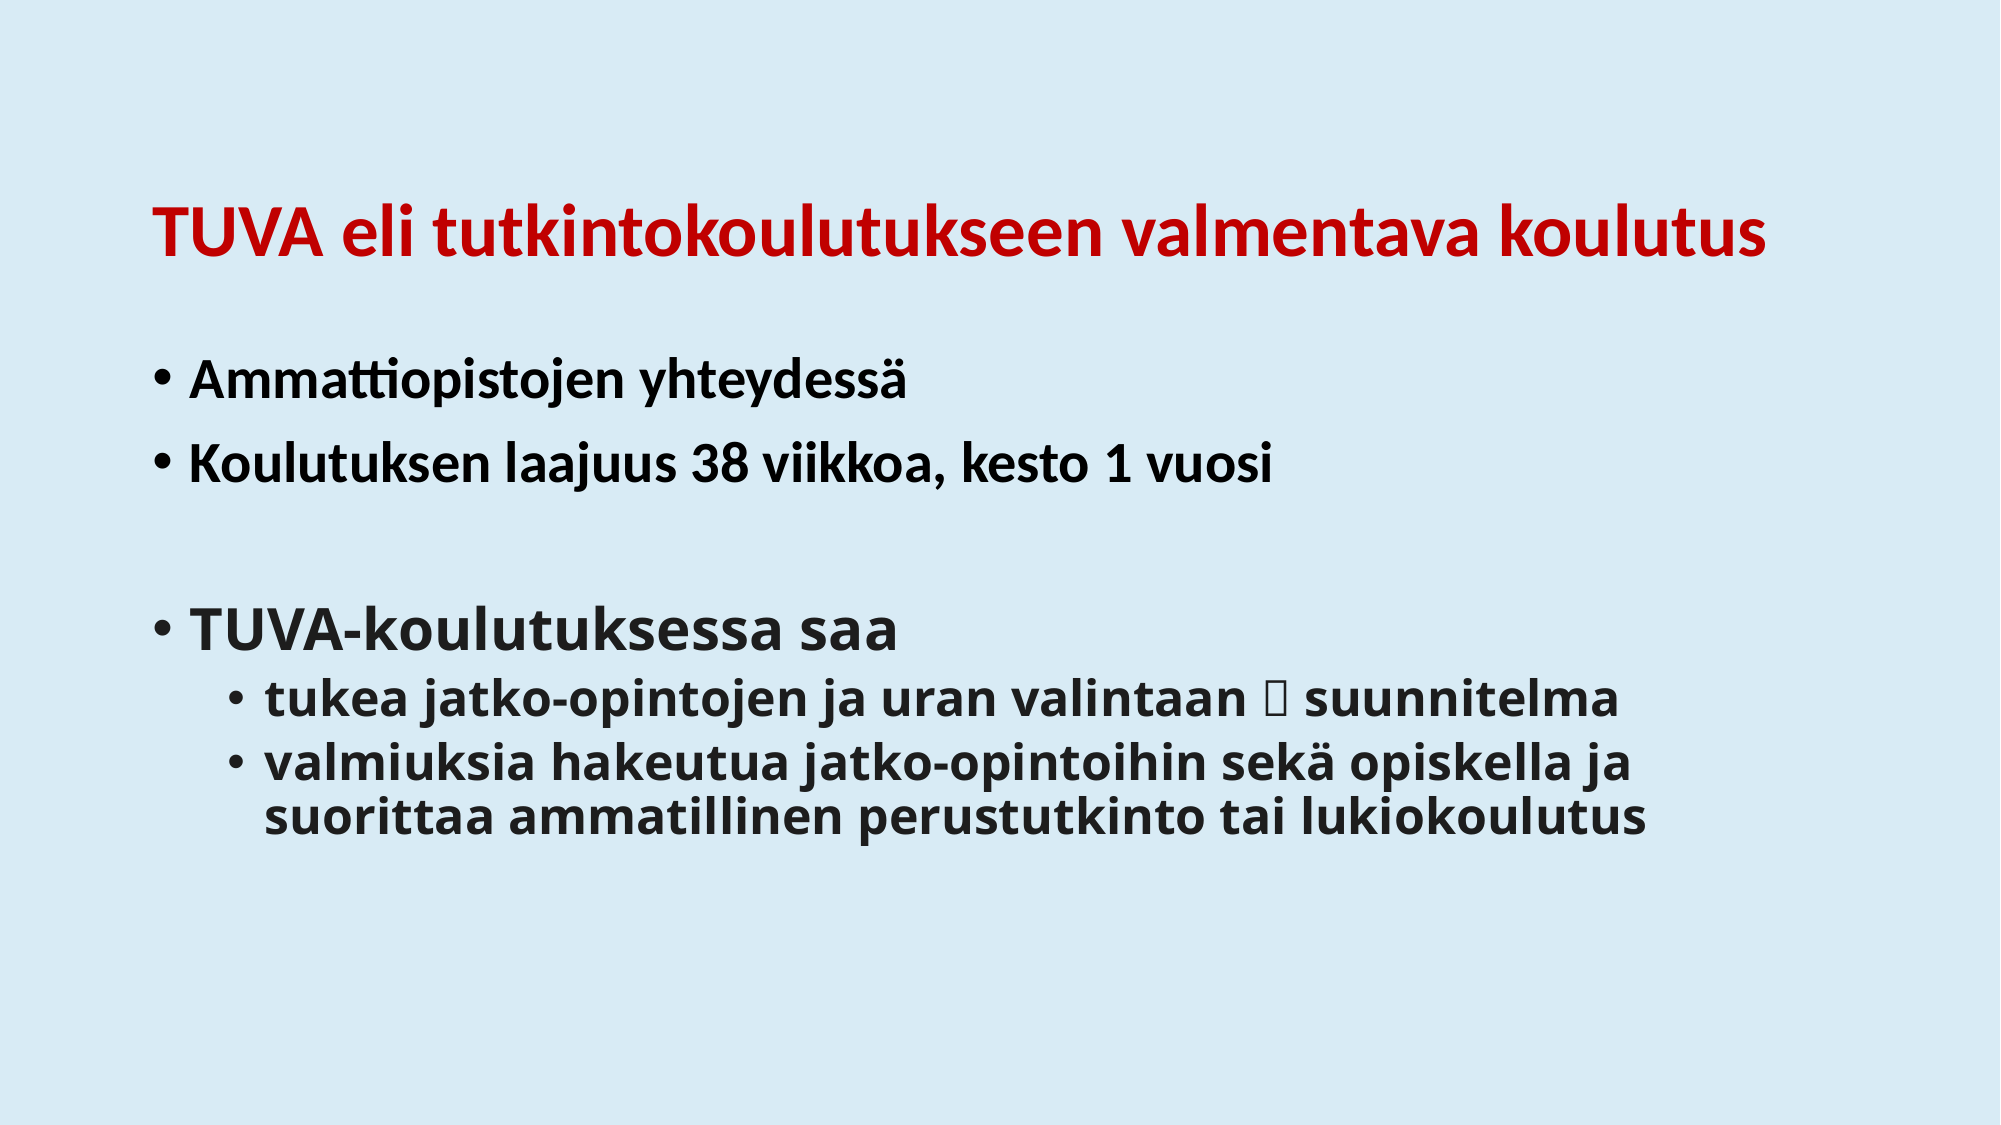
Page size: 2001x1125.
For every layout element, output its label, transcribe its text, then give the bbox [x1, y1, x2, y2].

title TUVA eli tutkintokoulutukseen valmentava koulutus [137, 123, 1863, 341]
list Ammattiopistojen yhteydessä Koulutuksen laajuus 38 viikkoa, kesto 1 vuosi TUVA-koulutuksessa saa tukea jatko-opintojen ja uran valintaan  suunnitelma valmiuksia hakeutua jatko-opintoihin sekä opiskella ja suorittaa ammatillinen perustutkinto tai lukiokoulutus [137, 341, 1863, 1055]
